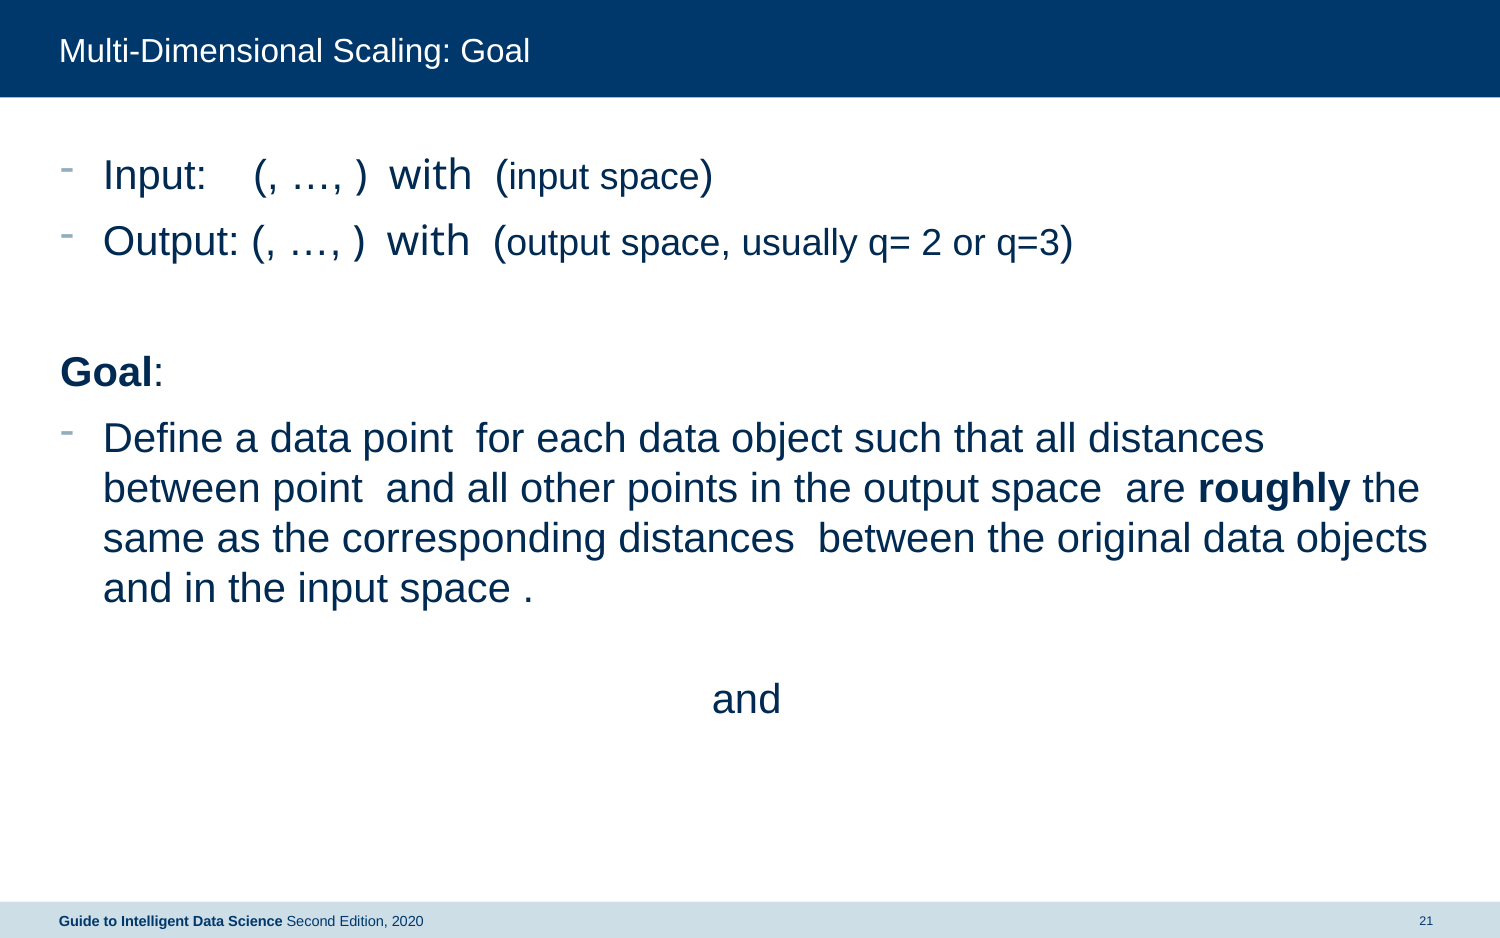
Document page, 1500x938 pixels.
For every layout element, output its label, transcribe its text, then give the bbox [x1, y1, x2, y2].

footer Guide to Intelligent Data Science Second Edition, 2020 [58, 900, 717, 938]
slide_number 21 [1411, 900, 1442, 938]
title Multi-Dimensional Scaling: Goal [58, 28, 1442, 70]
